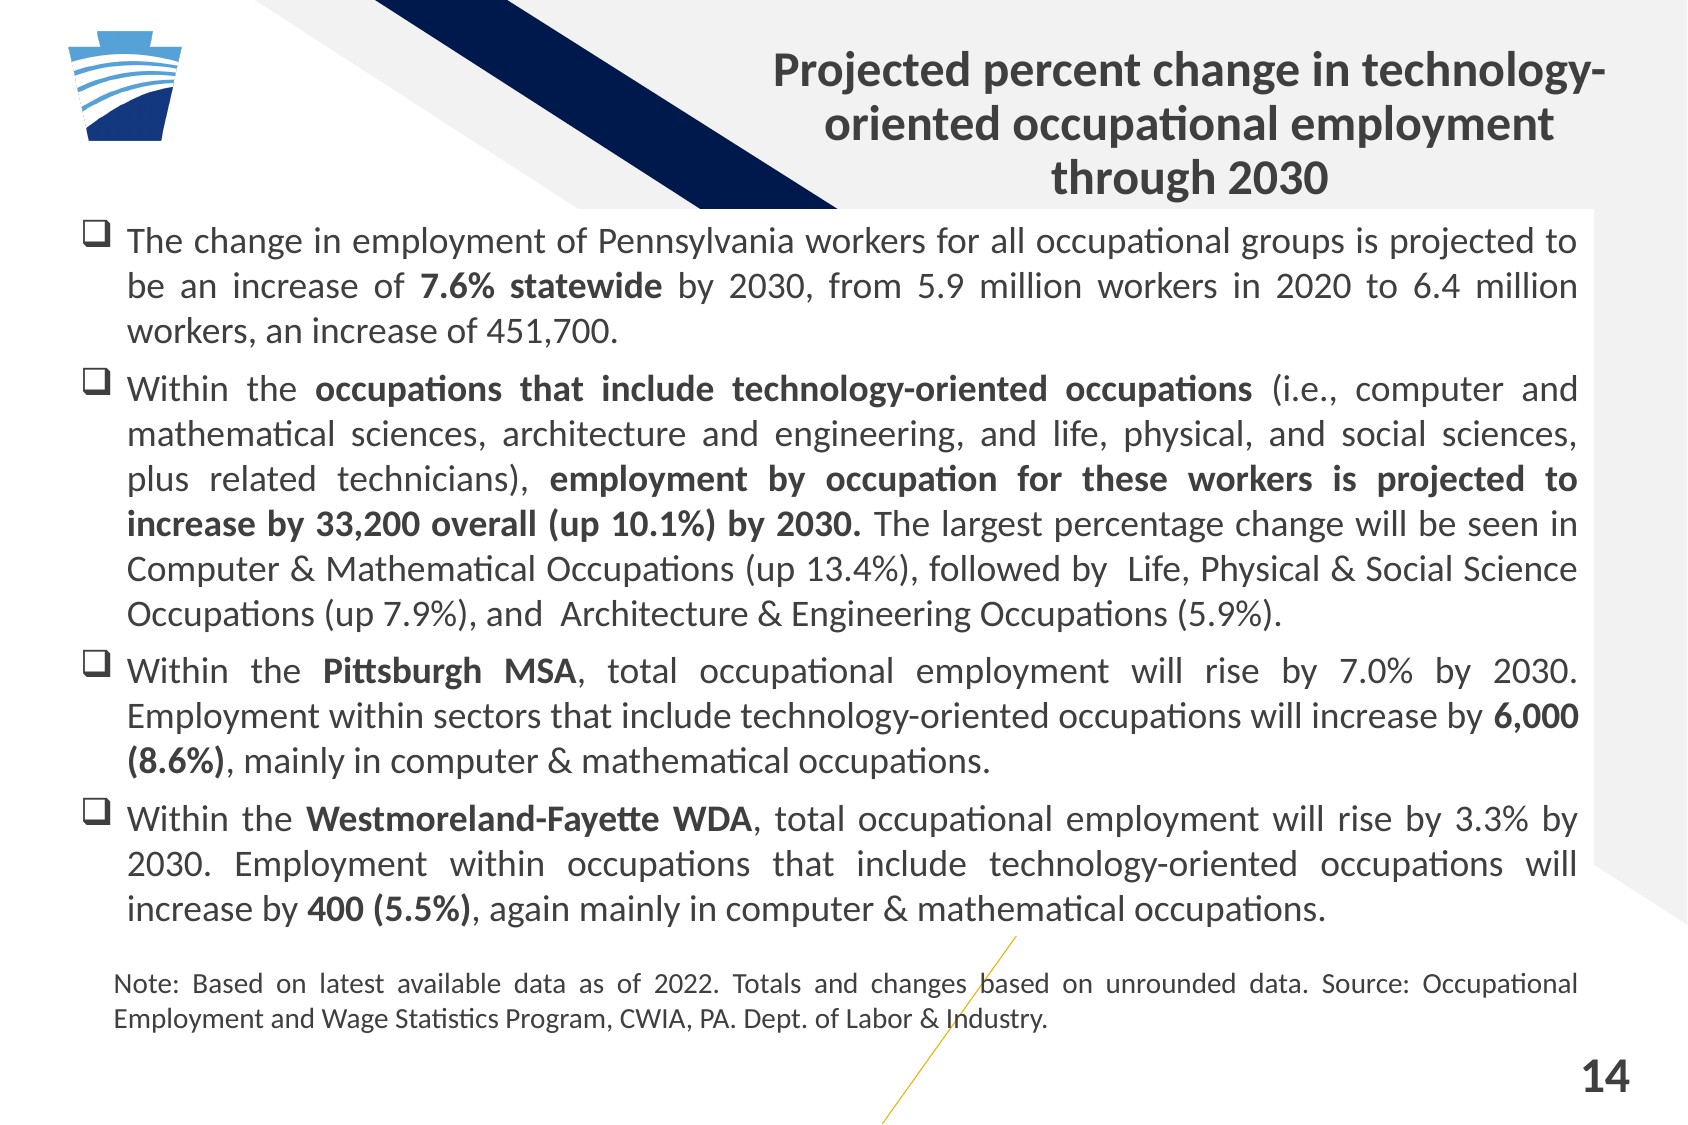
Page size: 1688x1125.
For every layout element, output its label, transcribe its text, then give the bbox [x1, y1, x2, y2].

picture [54, 15, 194, 156]
text_box The change in employment of Pennsylvania workers for all occupational groups is projected to be an increase of 7.6% statewide by 2030, from 5.9 million workers in 2020 to 6.4 million workers, an increase of 451,700. Within the occupations that include technology-oriented occupations (i.e., computer and mathematical sciences, architecture and engineering, and life, physical, and social sciences, plus related technicians), employment by occupation for these workers is projected to increase by 33,200 overall (up 10.1%) by 2030. The largest percentage change will be seen in Computer & Mathematical Occupations (up 13.4%), followed by Life, Physical & Social Science Occupations (up 7.9%), and Architecture & Engineering Occupations (5.9%). Within the Pittsburgh MSA, total occupational employment will rise by 7.0% by 2030. Employment within sectors that include technology-oriented occupations will increase by 6,000 (8.6%), mainly in computer & mathematical occupations. Within the Westmoreland-Fayette WDA, total occupational employment will rise by 3.3% by 2030. Employment within occupations that include technology-oriented occupations will increase by 400 (5.5%), again mainly in computer & mathematical occupations. [65, 209, 1594, 937]
slide_number 14 [1542, 1042, 1646, 1103]
title Projected percent change in technology-oriented occupational employment through 2030 [757, 36, 1623, 209]
text_box Note: Based on latest available data as of 2022. Totals and changes based on unrounded data. Source: Occupational Employment and Wage Statistics Program, CWIA, PA. Dept. of Labor & Industry. [98, 956, 1595, 1042]
